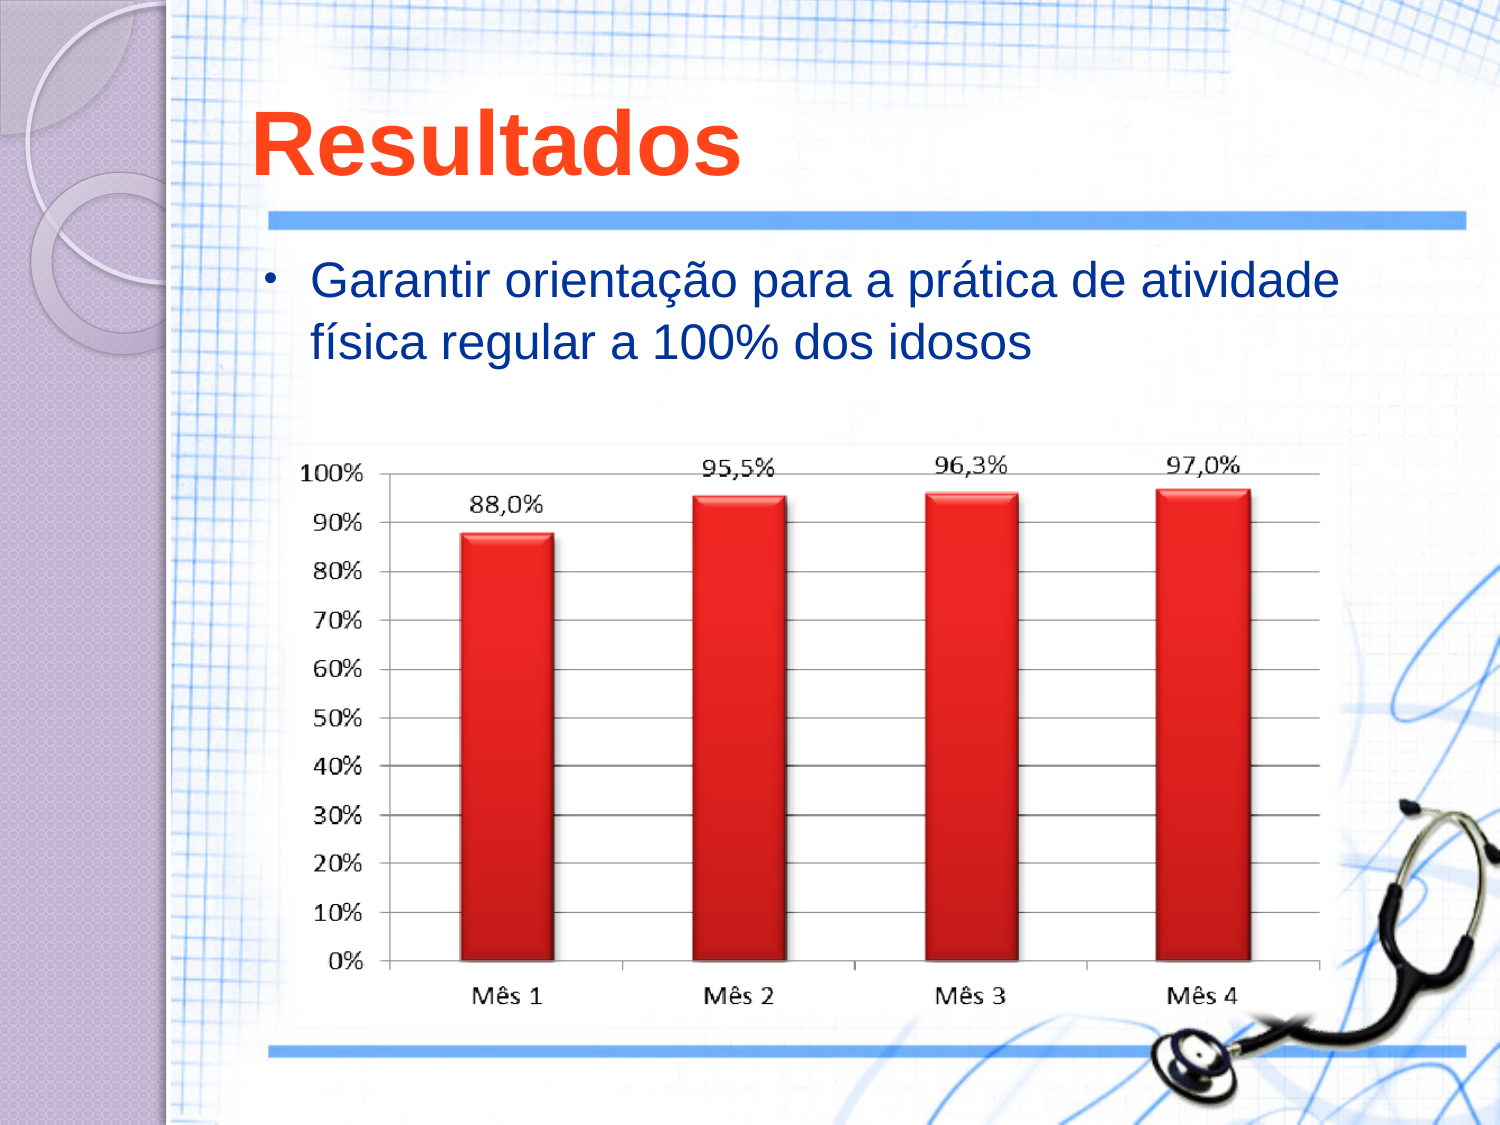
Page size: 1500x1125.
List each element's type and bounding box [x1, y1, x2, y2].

picture [170, 0, 1500, 1125]
